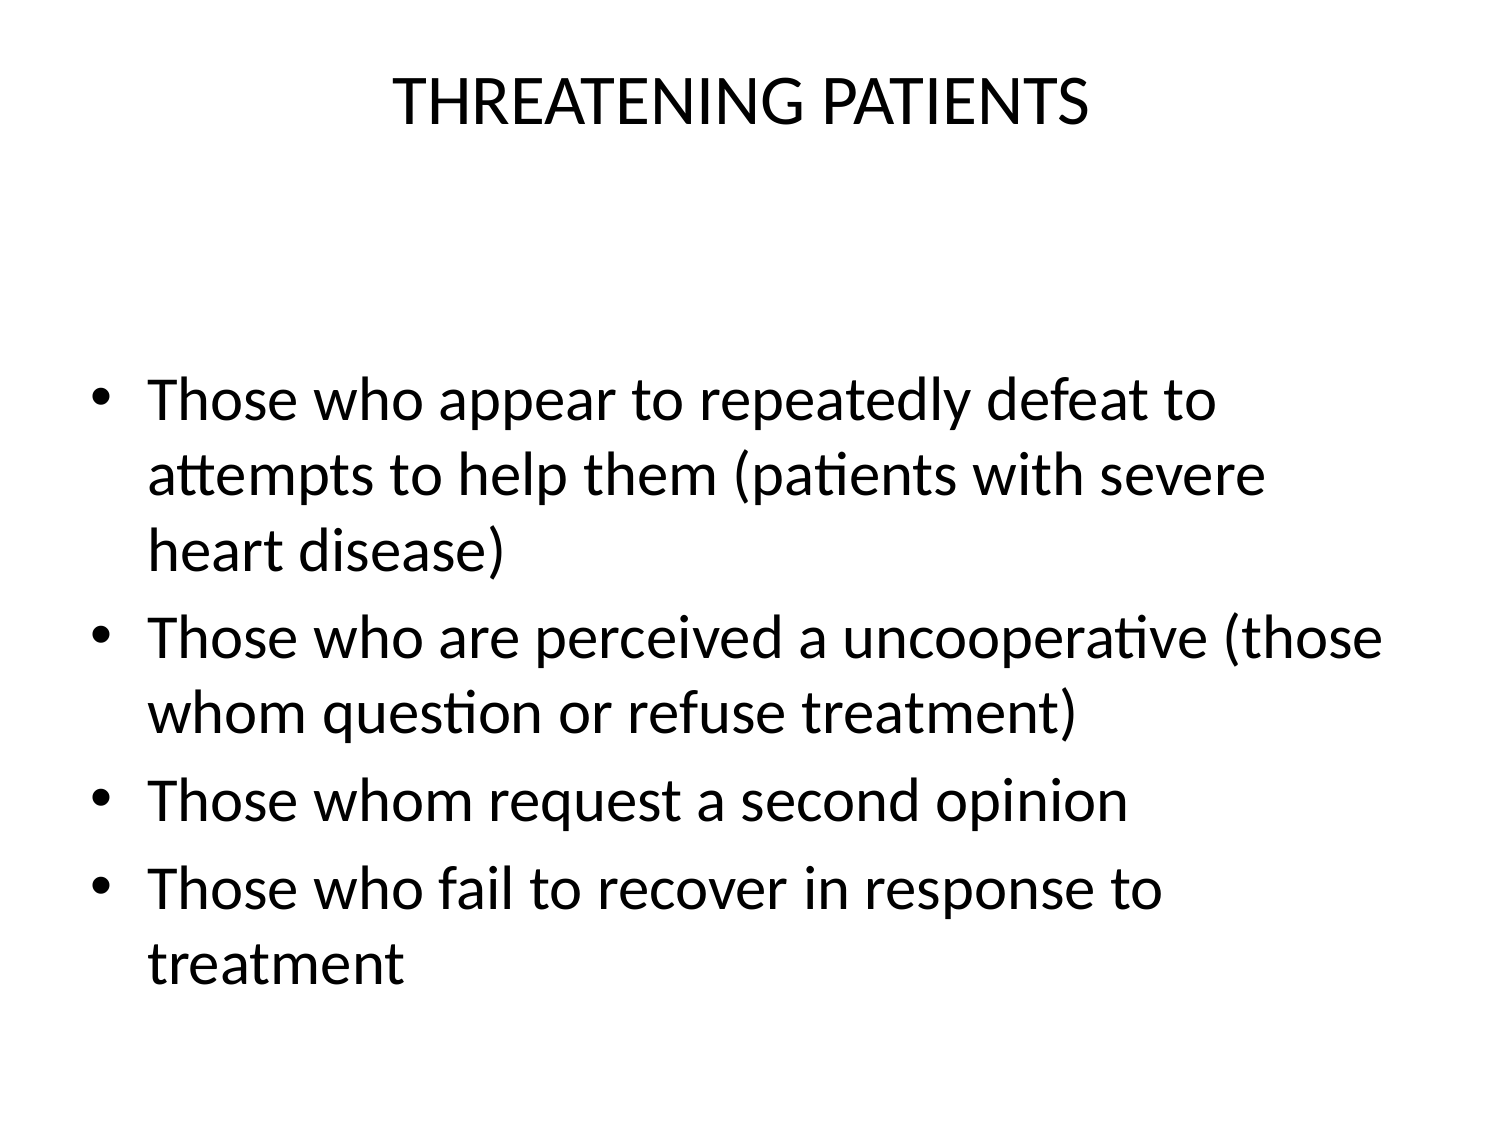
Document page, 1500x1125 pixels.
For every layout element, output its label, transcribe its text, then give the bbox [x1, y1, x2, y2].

title THREATENING PATIENTS [75, 45, 1425, 233]
list Those who appear to repeatedly defeat to attempts to help them (patients with severe heart disease) Those who are perceived a uncooperative (those whom question or refuse treatment) Those whom request a second opinion Those who fail to recover in response to treatment [75, 262, 1425, 1005]
